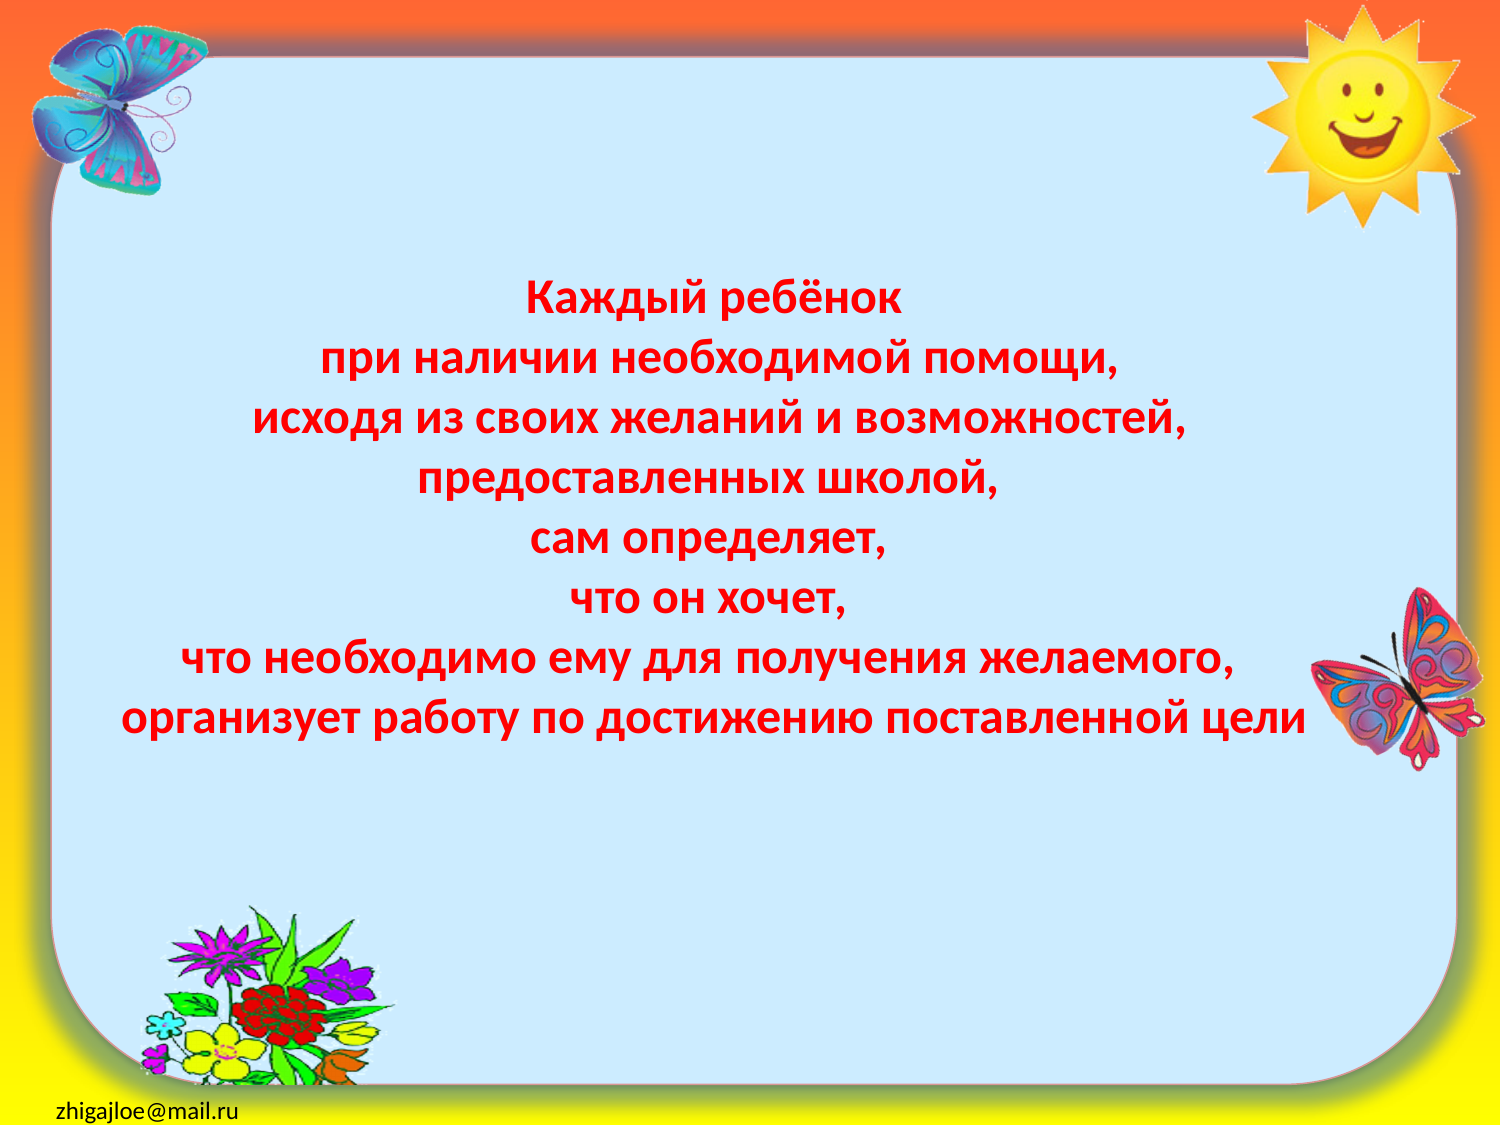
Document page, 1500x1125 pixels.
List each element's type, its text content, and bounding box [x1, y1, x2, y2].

slide_number zhigajloe@mail.ru [40, 1095, 391, 1125]
picture [1238, 0, 1484, 236]
picture [1329, 576, 1500, 795]
picture [140, 906, 400, 1085]
picture [16, 5, 238, 218]
text_box Каждый ребёнок при наличии необходимой помощи, исходя из своих желаний и возможностей, предоставленных школой, сам определяет, что он хочет, что необходимо ему для получения желаемого, организует работу по достижению поставленной цели [100, 196, 1329, 751]
